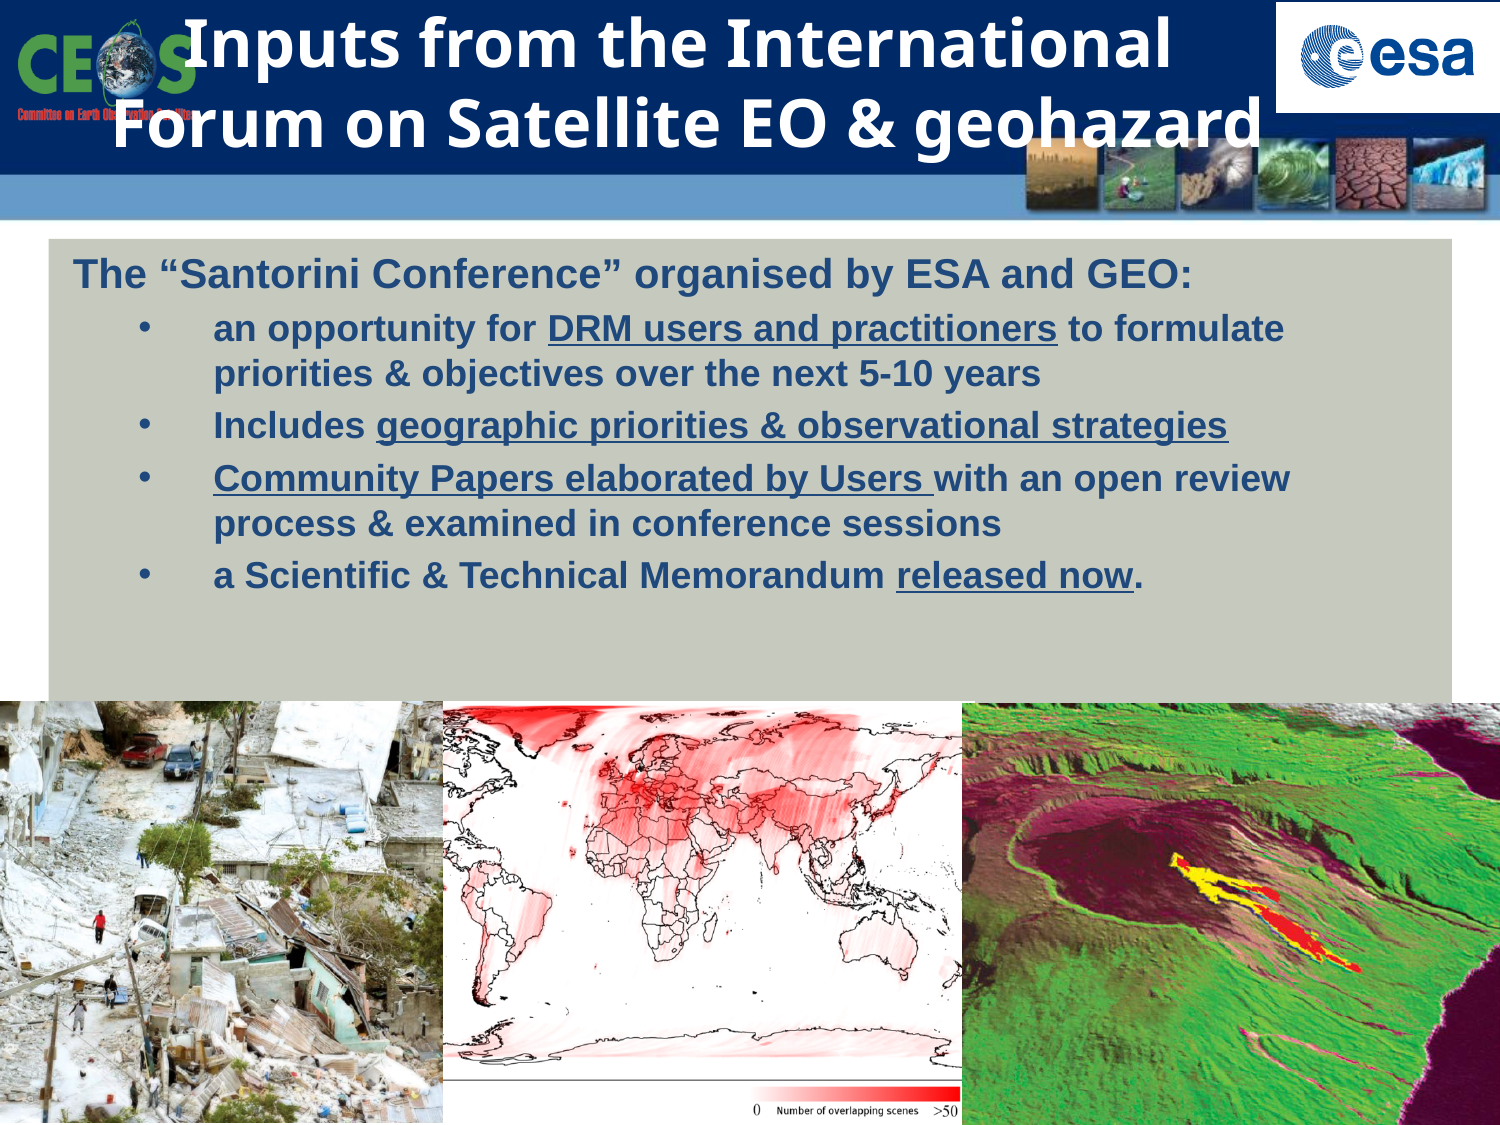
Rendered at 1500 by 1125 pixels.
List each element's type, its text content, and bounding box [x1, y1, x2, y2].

text_box The “Santorini Conference” organised by ESA and GEO: an opportunity for DRM users and practitioners to formulate priorities & objectives over the next 5-10 years Includes geographic priorities & observational strategies Community Papers elaborated by Users with an open review process & examined in conference sessions a Scientific & Technical Memorandum released now. [48, 238, 1452, 702]
picture [0, 0, 1500, 225]
picture [0, 700, 1500, 1125]
title Inputs from the International Forum on Satellite EO & geohazard [12, 0, 1363, 175]
